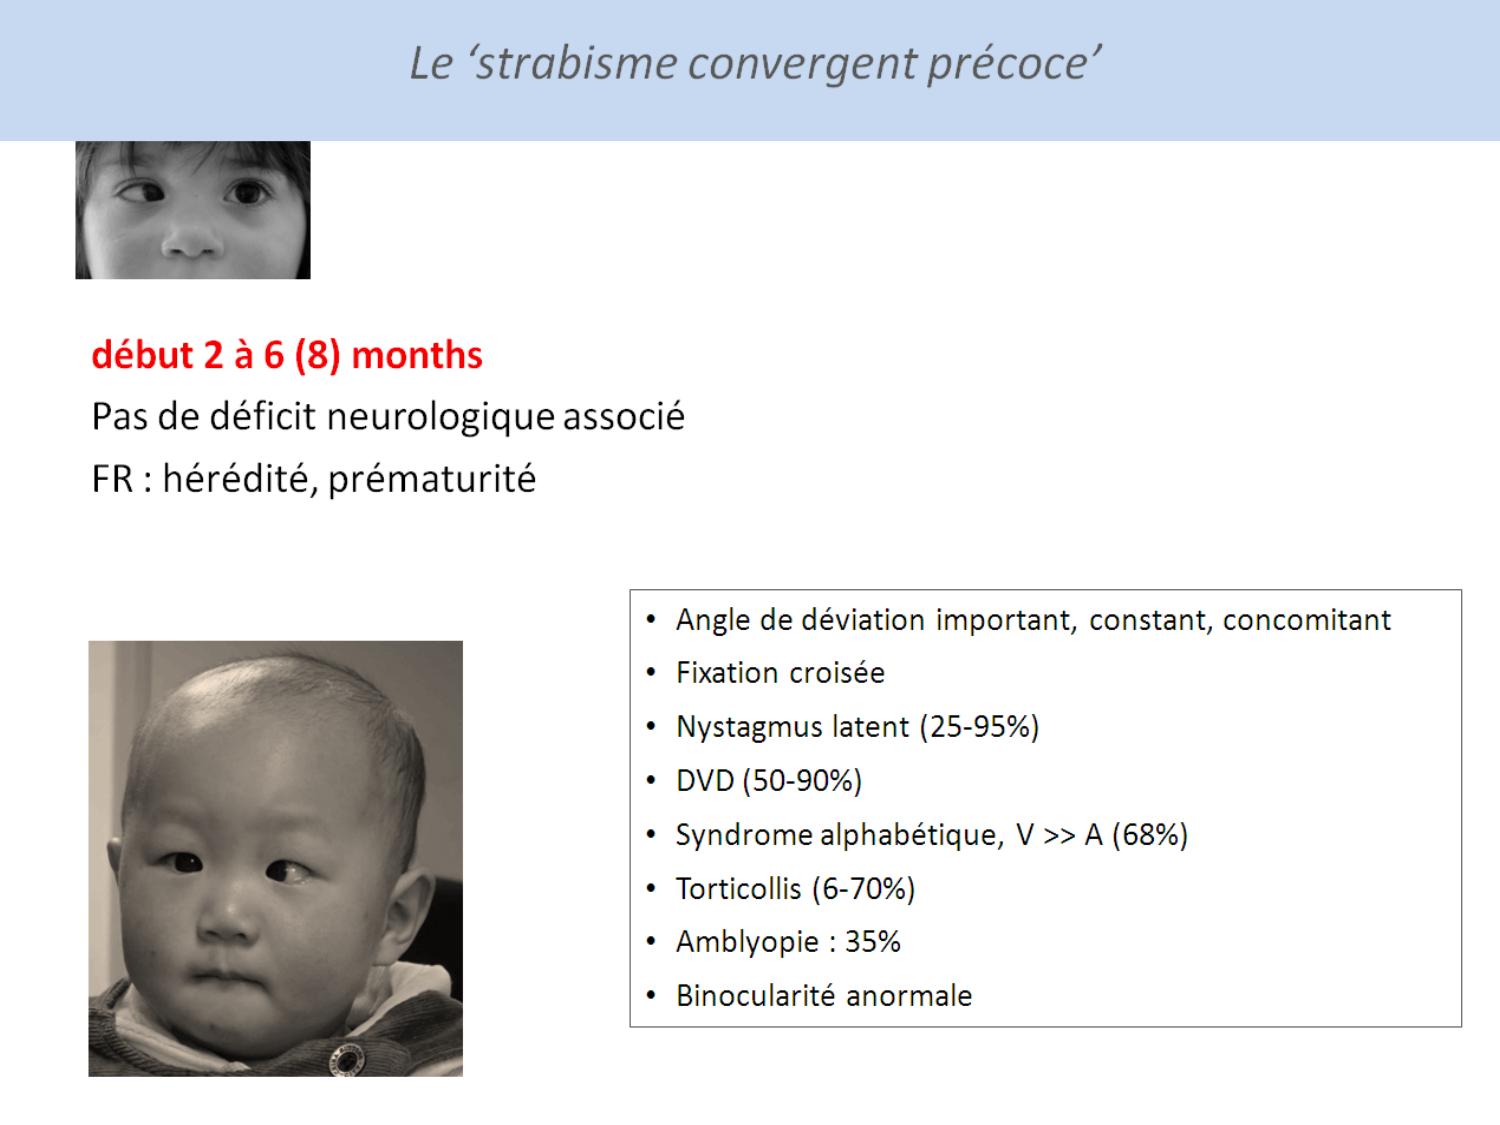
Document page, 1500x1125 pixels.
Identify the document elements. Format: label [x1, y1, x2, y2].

list [0, 0, 1500, 1125]
